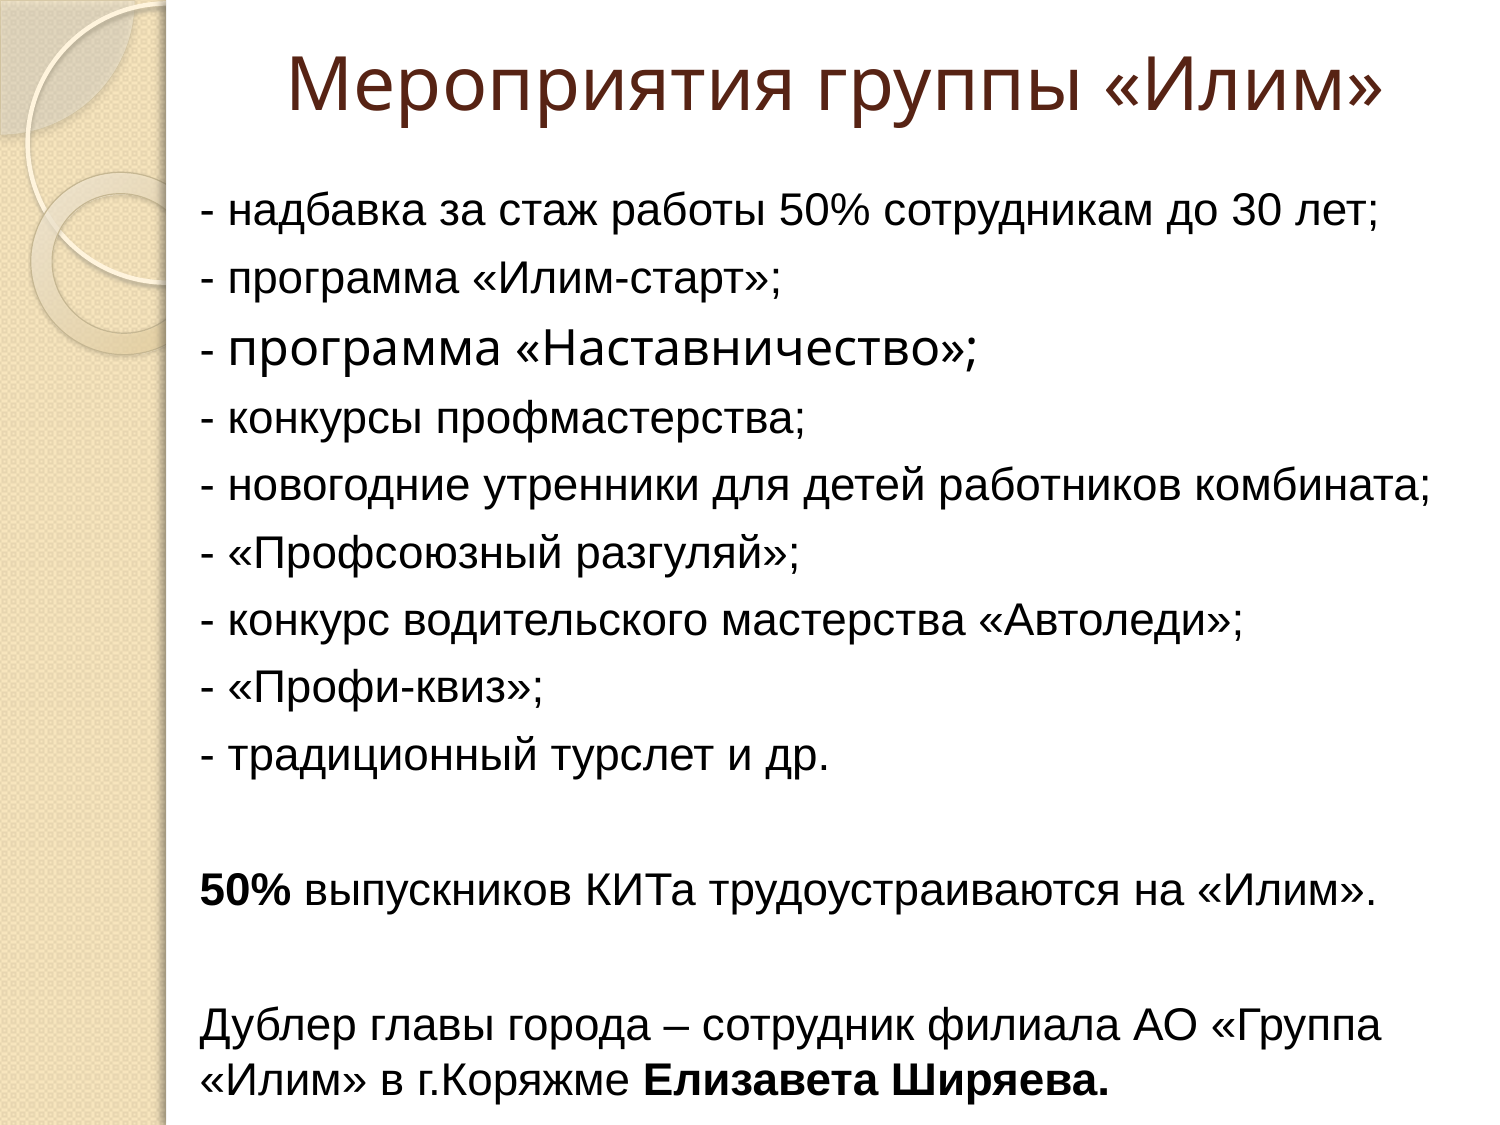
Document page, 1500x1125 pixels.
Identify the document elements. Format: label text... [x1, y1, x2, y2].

title Мероприятия группы «Илим» [171, 0, 1500, 161]
list - надбавка за стаж работы 50% сотрудникам до 30 лет; - программа «Илим-старт»; - программа «Наставничество»; - конкурсы профмастерства; - новогодние утренники для детей работников комбината; - «Профсоюзный разгуляй»; - конкурс водительского мастерства «Автоледи»; - «Профи-квиз»; - традиционный турслет и др. 50% выпускников КИТа трудоустраиваются на «Илим». Дублер главы города – сотрудник филиала АО «Группа «Илим» в г.Коряжме Елизавета Ширяева. [171, 172, 1500, 1125]
